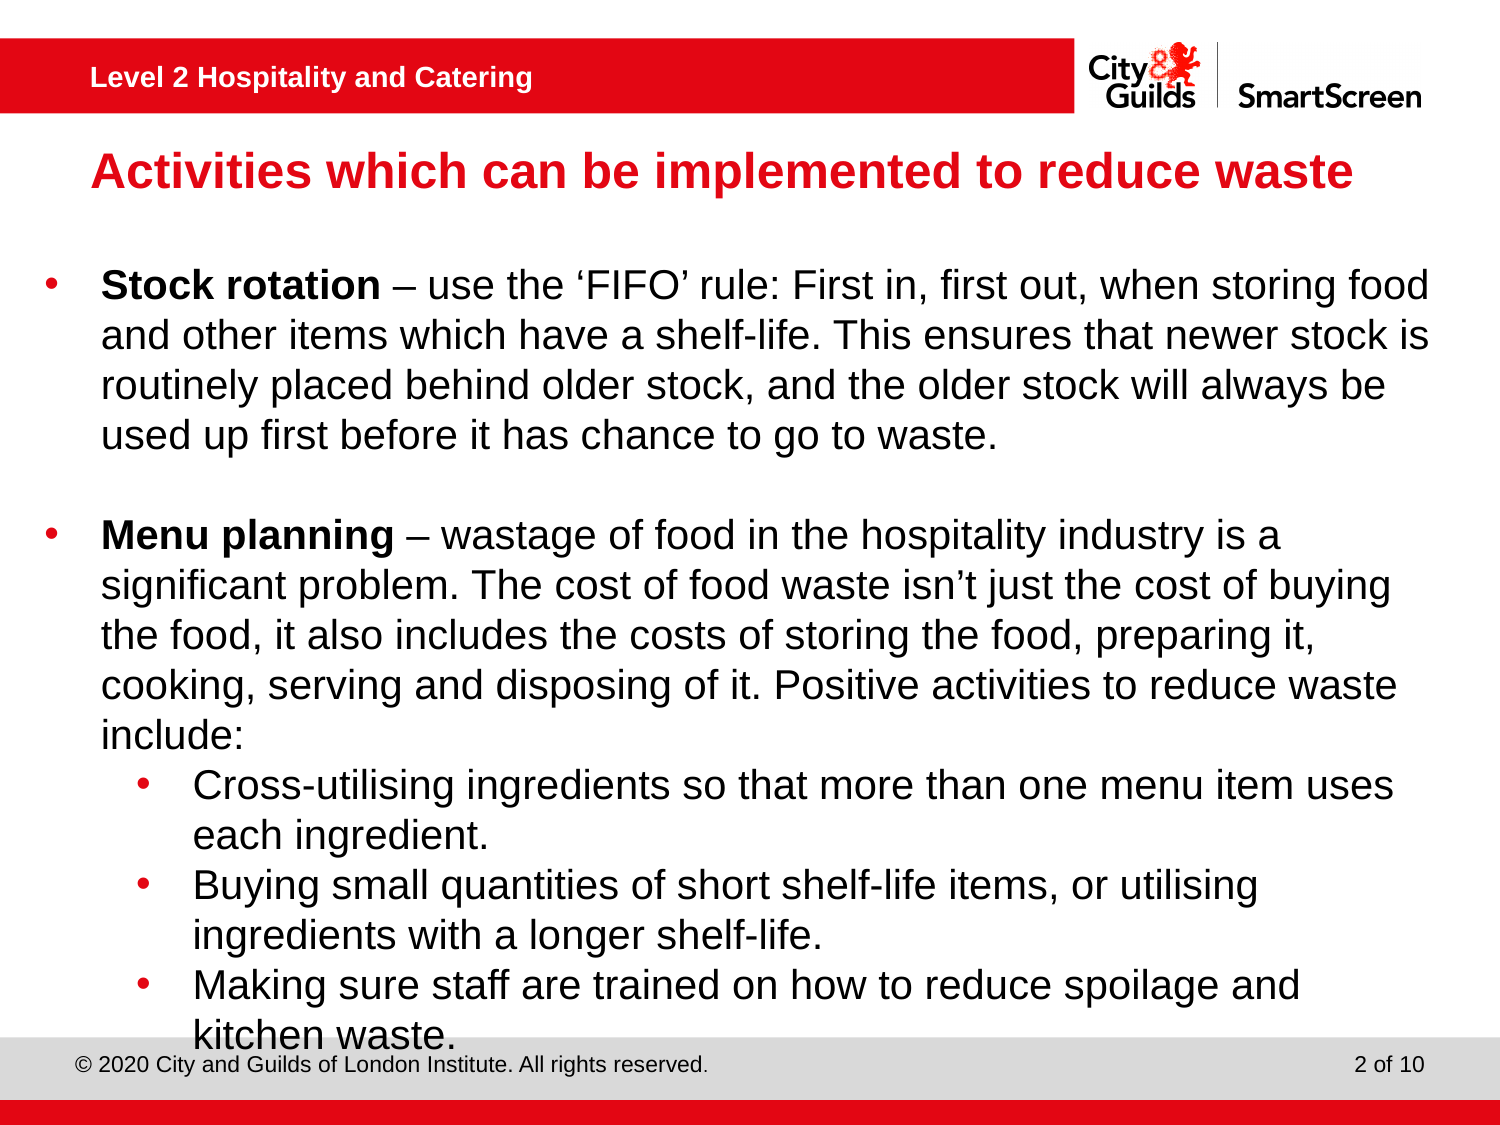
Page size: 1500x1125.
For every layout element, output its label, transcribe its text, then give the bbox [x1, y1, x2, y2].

title Activities which can be implemented to reduce waste [74, 137, 1424, 199]
picture [1089, 42, 1421, 108]
list Stock rotation – use the ‘FIFO’ rule: First in, first out, when storing food and other items which have a shelf-life. This ensures that newer stock is routinely placed behind older stock, and the older stock will always be used up first before it has chance to go to waste. Menu planning – wastage of food in the hospitality industry is a significant problem. The cost of food waste isn’t just the cost of buying the food, it also includes the costs of storing the food, preparing it, cooking, serving and disposing of it. Positive activities to reduce waste include: Cross-utilising ingredients so that more than one menu item uses each ingredient. Buying small quantities of short shelf-life items, or utilising ingredients with a longer shelf-life. Making sure staff are trained on how to reduce spoilage and kitchen waste. [29, 199, 1459, 1006]
